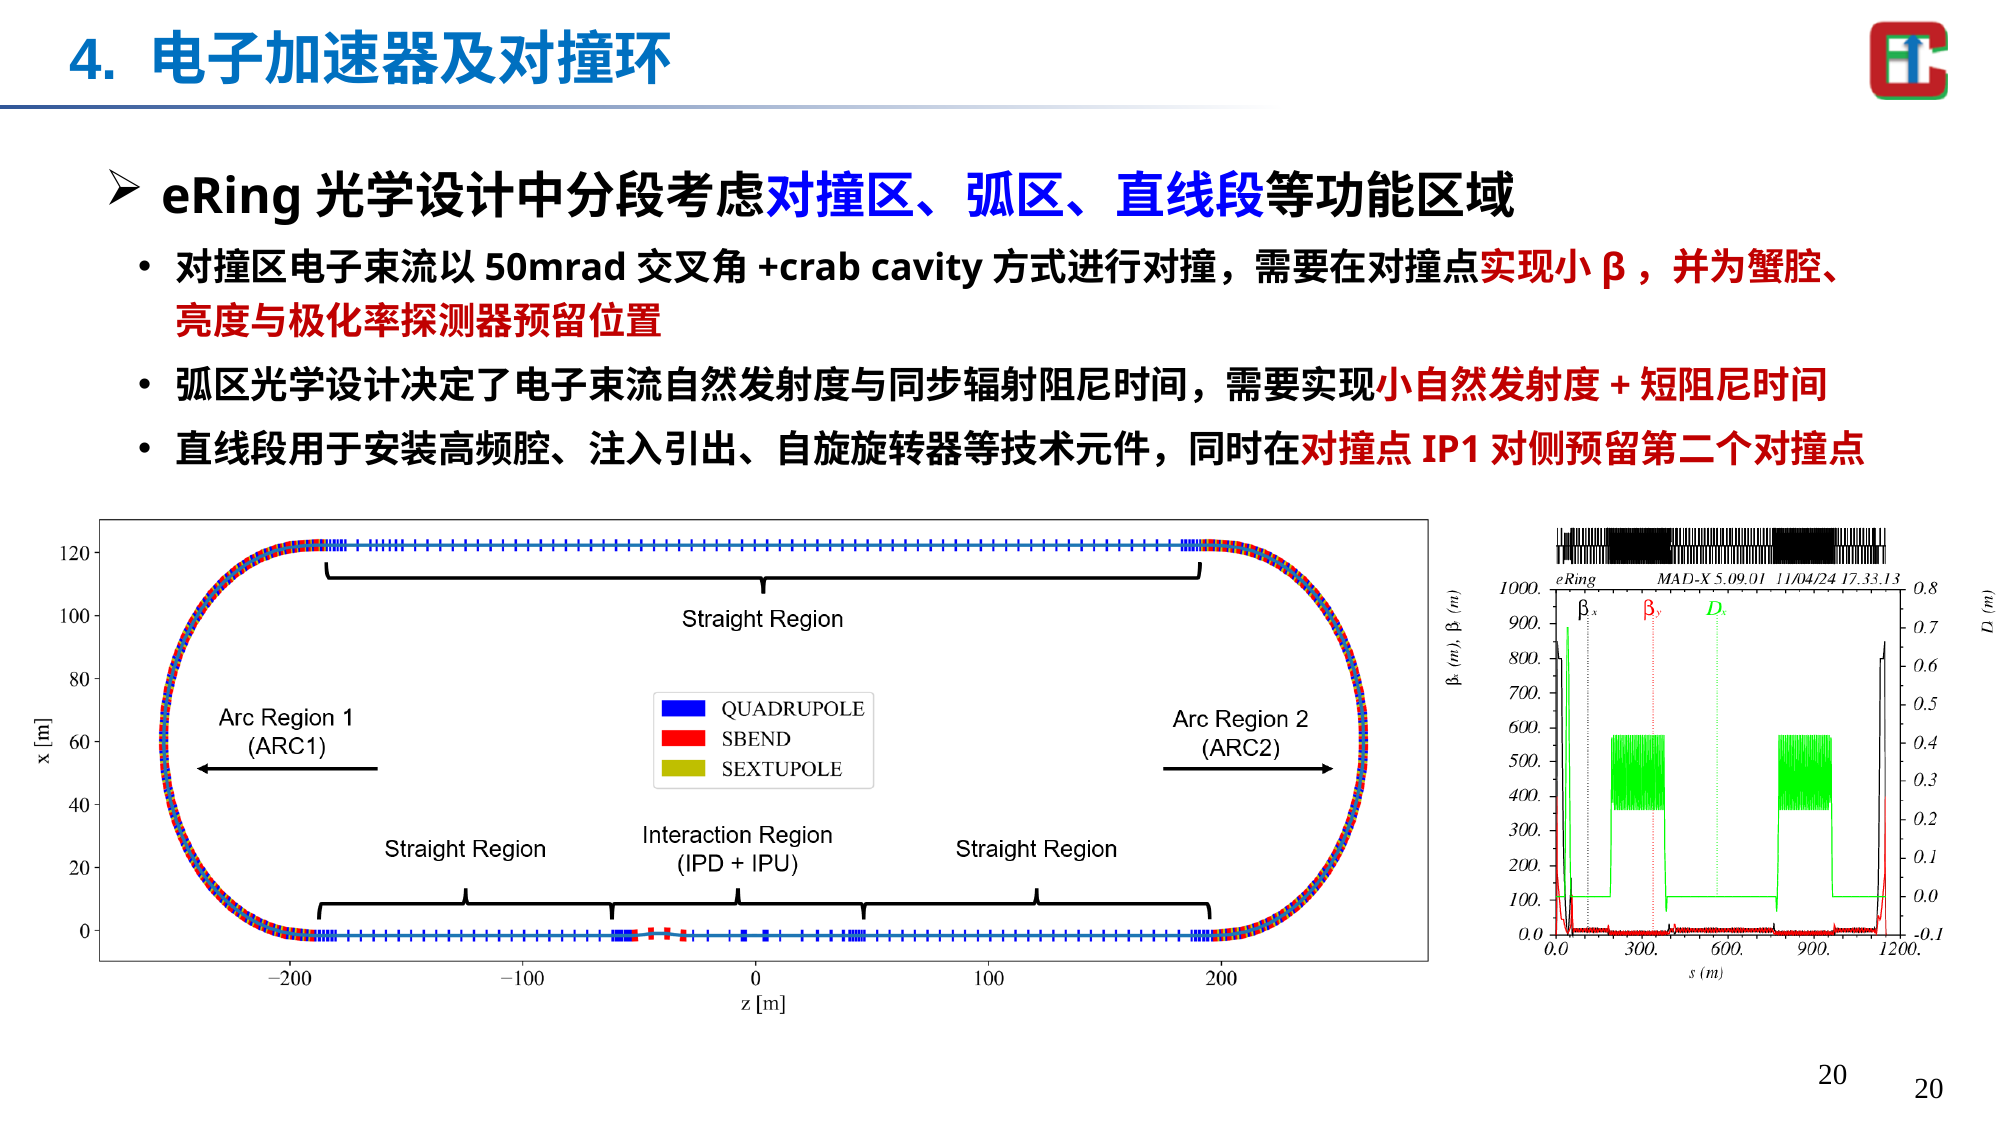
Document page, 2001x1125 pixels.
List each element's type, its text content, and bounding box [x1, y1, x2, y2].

list eRing光学设计中分段考虑对撞区、弧区、直线段等功能区域 对撞区电子束流以50mrad交叉角+crab cavity方式进行对撞，需要在对撞点实现小β，并为蟹腔、亮度与极化率探测器预留位置 弧区光学设计决定了电子束流自然发射度与同步辐射阻尼时间，需要实现小自然发射度+短阻尼时间 直线段用于安装高频腔、注入引出、自旋旋转器等技术元件，同时在对撞点IP1对侧预留第二个对撞点 [89, 143, 1910, 1011]
title 4. 电子加速器及对撞环 [54, 4, 1509, 117]
slide_number 20 [1508, 1067, 1959, 1108]
picture [24, 493, 1437, 1031]
text_box 20 [1412, 1042, 1863, 1103]
picture [1441, 514, 2000, 988]
picture [1869, 20, 1948, 100]
